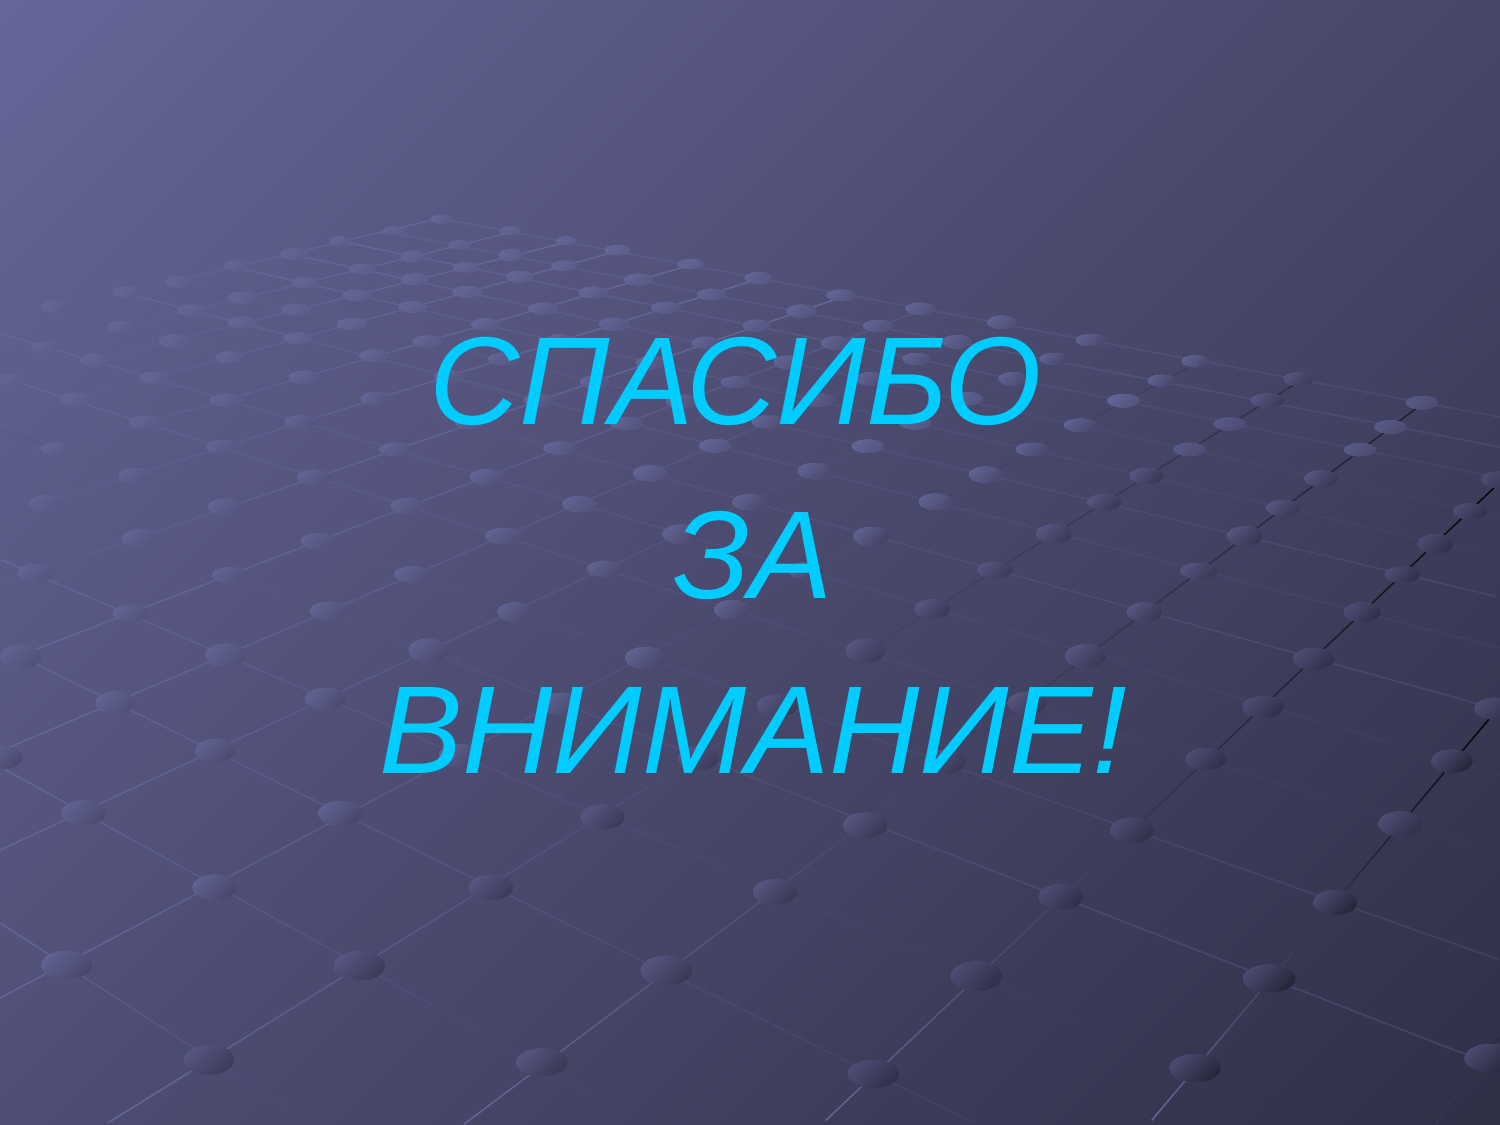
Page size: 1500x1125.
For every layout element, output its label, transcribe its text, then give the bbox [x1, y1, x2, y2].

list СПАСИБО ЗА ВНИМАНИЕ! [111, 0, 1395, 942]
